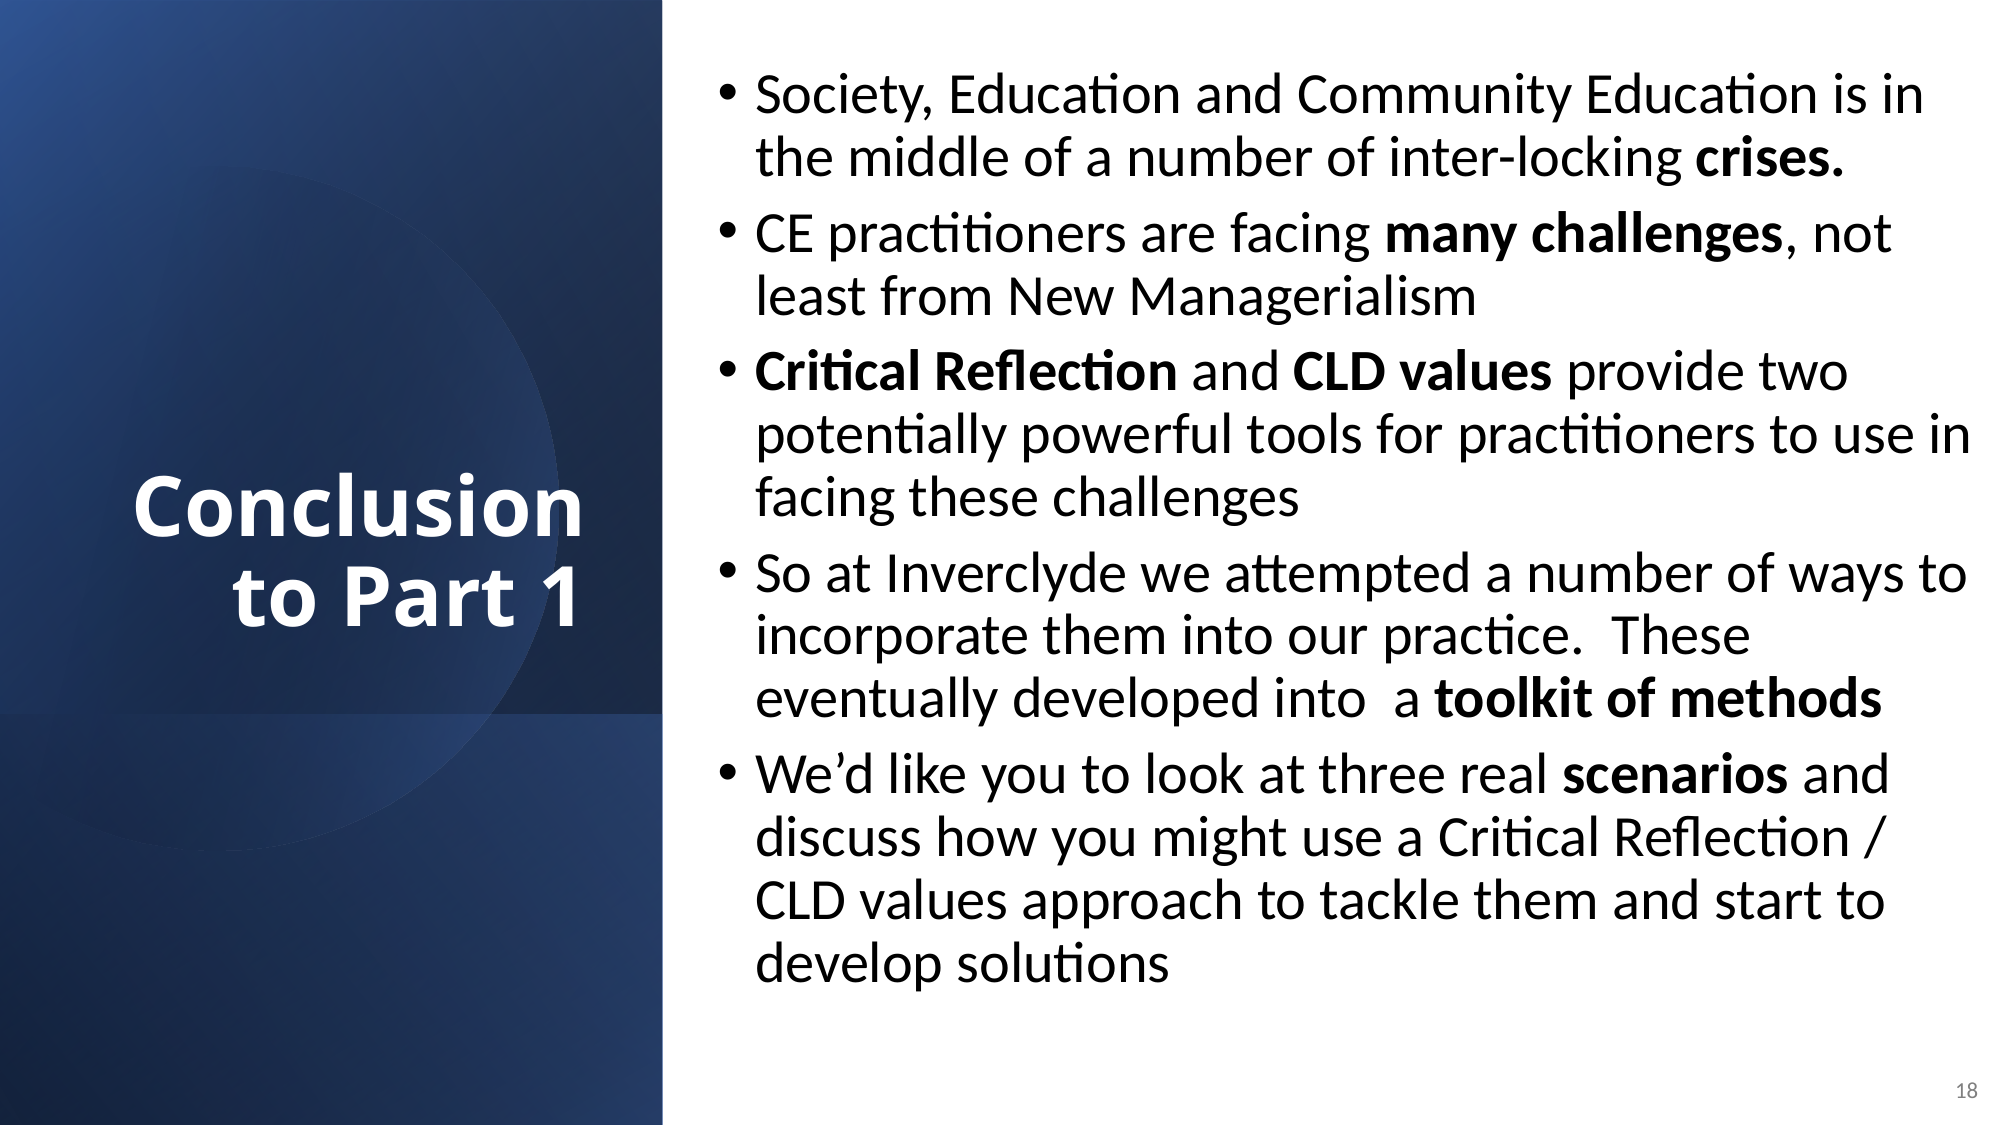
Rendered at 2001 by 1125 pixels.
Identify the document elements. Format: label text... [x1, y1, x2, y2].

text_box [0, 0, 663, 1124]
text_box [663, 0, 2000, 1125]
slide_number 18 [1920, 1058, 1994, 1119]
list Society, Education and Community Education is in the middle of a number of inter-locking crises. CE practitioners are facing many challenges, not least from New Managerialism Critical Reflection and CLD values provide two potentially powerful tools for practitioners to use in facing these challenges So at Inverclyde we attempted a number of ways to incorporate them into our practice. These eventually developed into a toolkit of methods We’d like you to look at three real scenarios and discuss how you might use a Critical Reflection / CLD values approach to tackle them and start to develop solutions [639, 42, 1994, 1017]
title Conclusion to Part 1 [76, 96, 602, 652]
